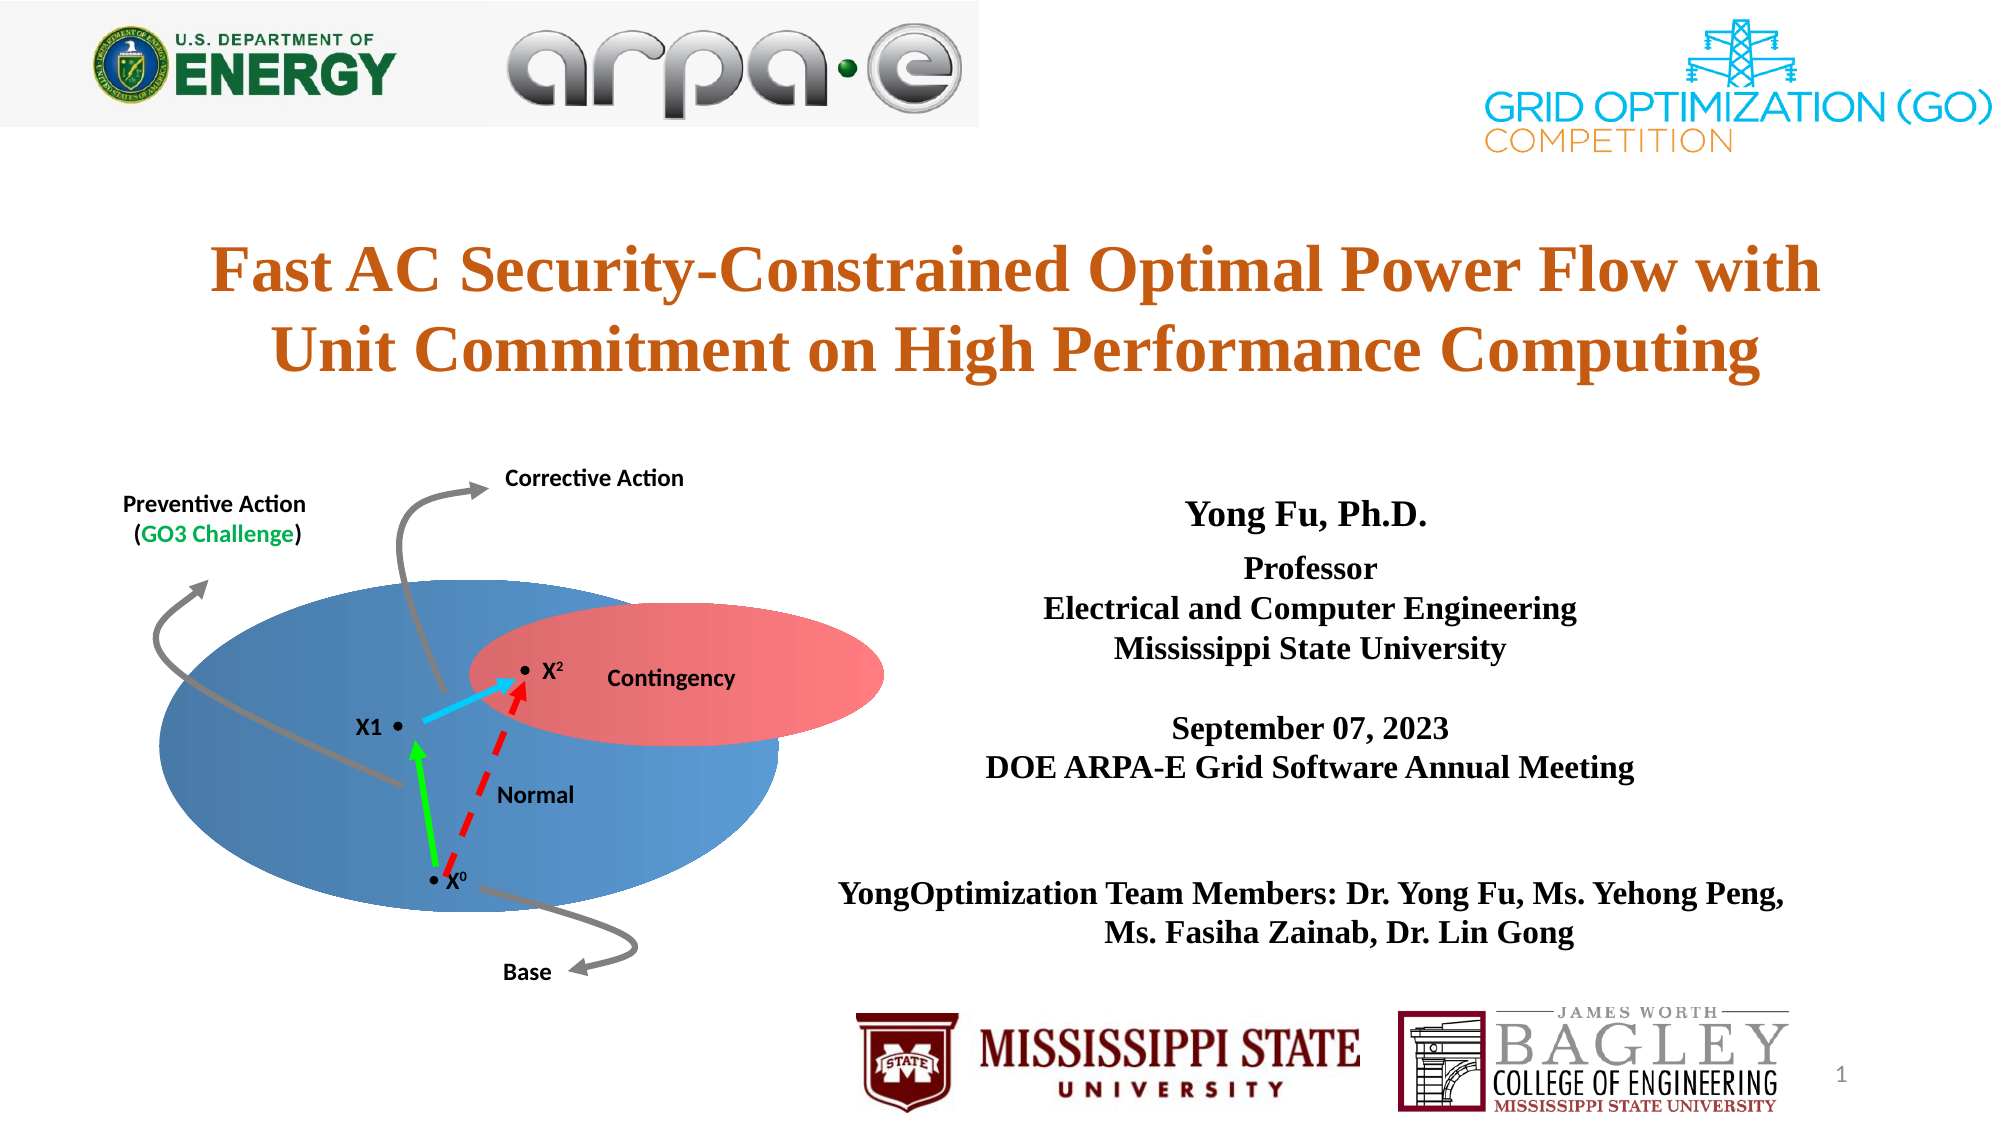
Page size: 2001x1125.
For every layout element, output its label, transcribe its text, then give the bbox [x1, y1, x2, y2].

picture [1398, 1006, 1793, 1113]
picture [1467, 1, 1998, 182]
text_box Fast AC Security-Constrained Optimal Power Flow with Unit Commitment on High Performance Computing [177, 219, 1857, 393]
picture [0, 1, 979, 127]
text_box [94, 453, 884, 997]
slide_number 1 [1793, 1042, 1863, 1103]
text_box Yong Fu, Ph.D. Professor Electrical and Computer Engineering Mississippi State University September 07, 2023 DOE ARPA-E Grid Software Annual Meeting [932, 481, 1689, 798]
text_box YongOptimization Team Members: Dr. Yong Fu, Ms. Yehong Peng, Ms. Fasiha Zainab, Dr. Lin Gong [884, 863, 1804, 979]
picture [856, 1013, 1360, 1113]
